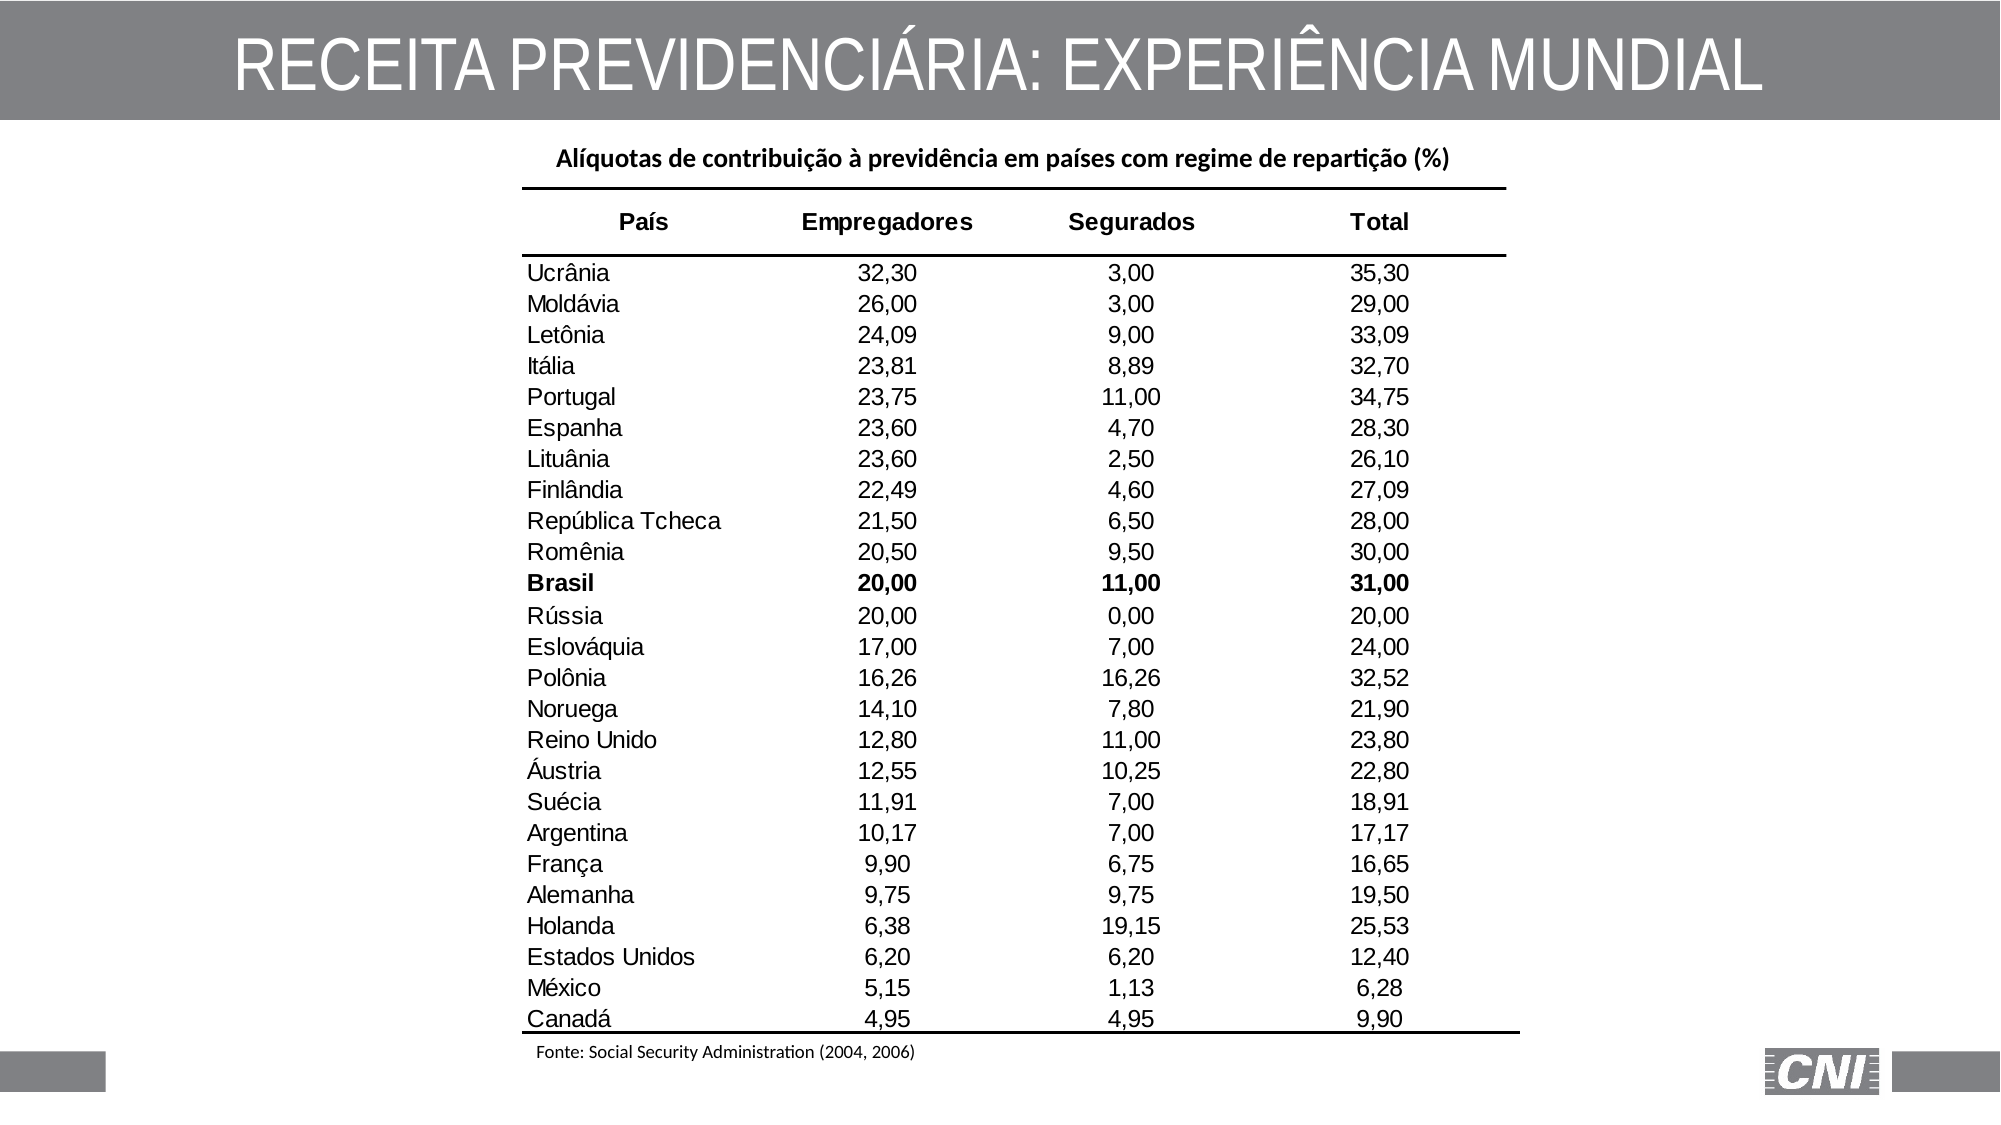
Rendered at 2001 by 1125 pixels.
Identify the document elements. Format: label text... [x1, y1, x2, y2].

picture [521, 183, 1508, 1032]
text_box RECEITA PREVIDENCIÁRIA: EXPERIÊNCIA MUNDIAL [0, 0, 2000, 121]
picture [1759, 1048, 1885, 1100]
text_box Fonte: Social Security Administration (2004, 2006) [521, 1033, 1218, 1070]
text_box Alíquotas de contribuição à previdência em países com regime de repartição (%) [531, 133, 1475, 181]
